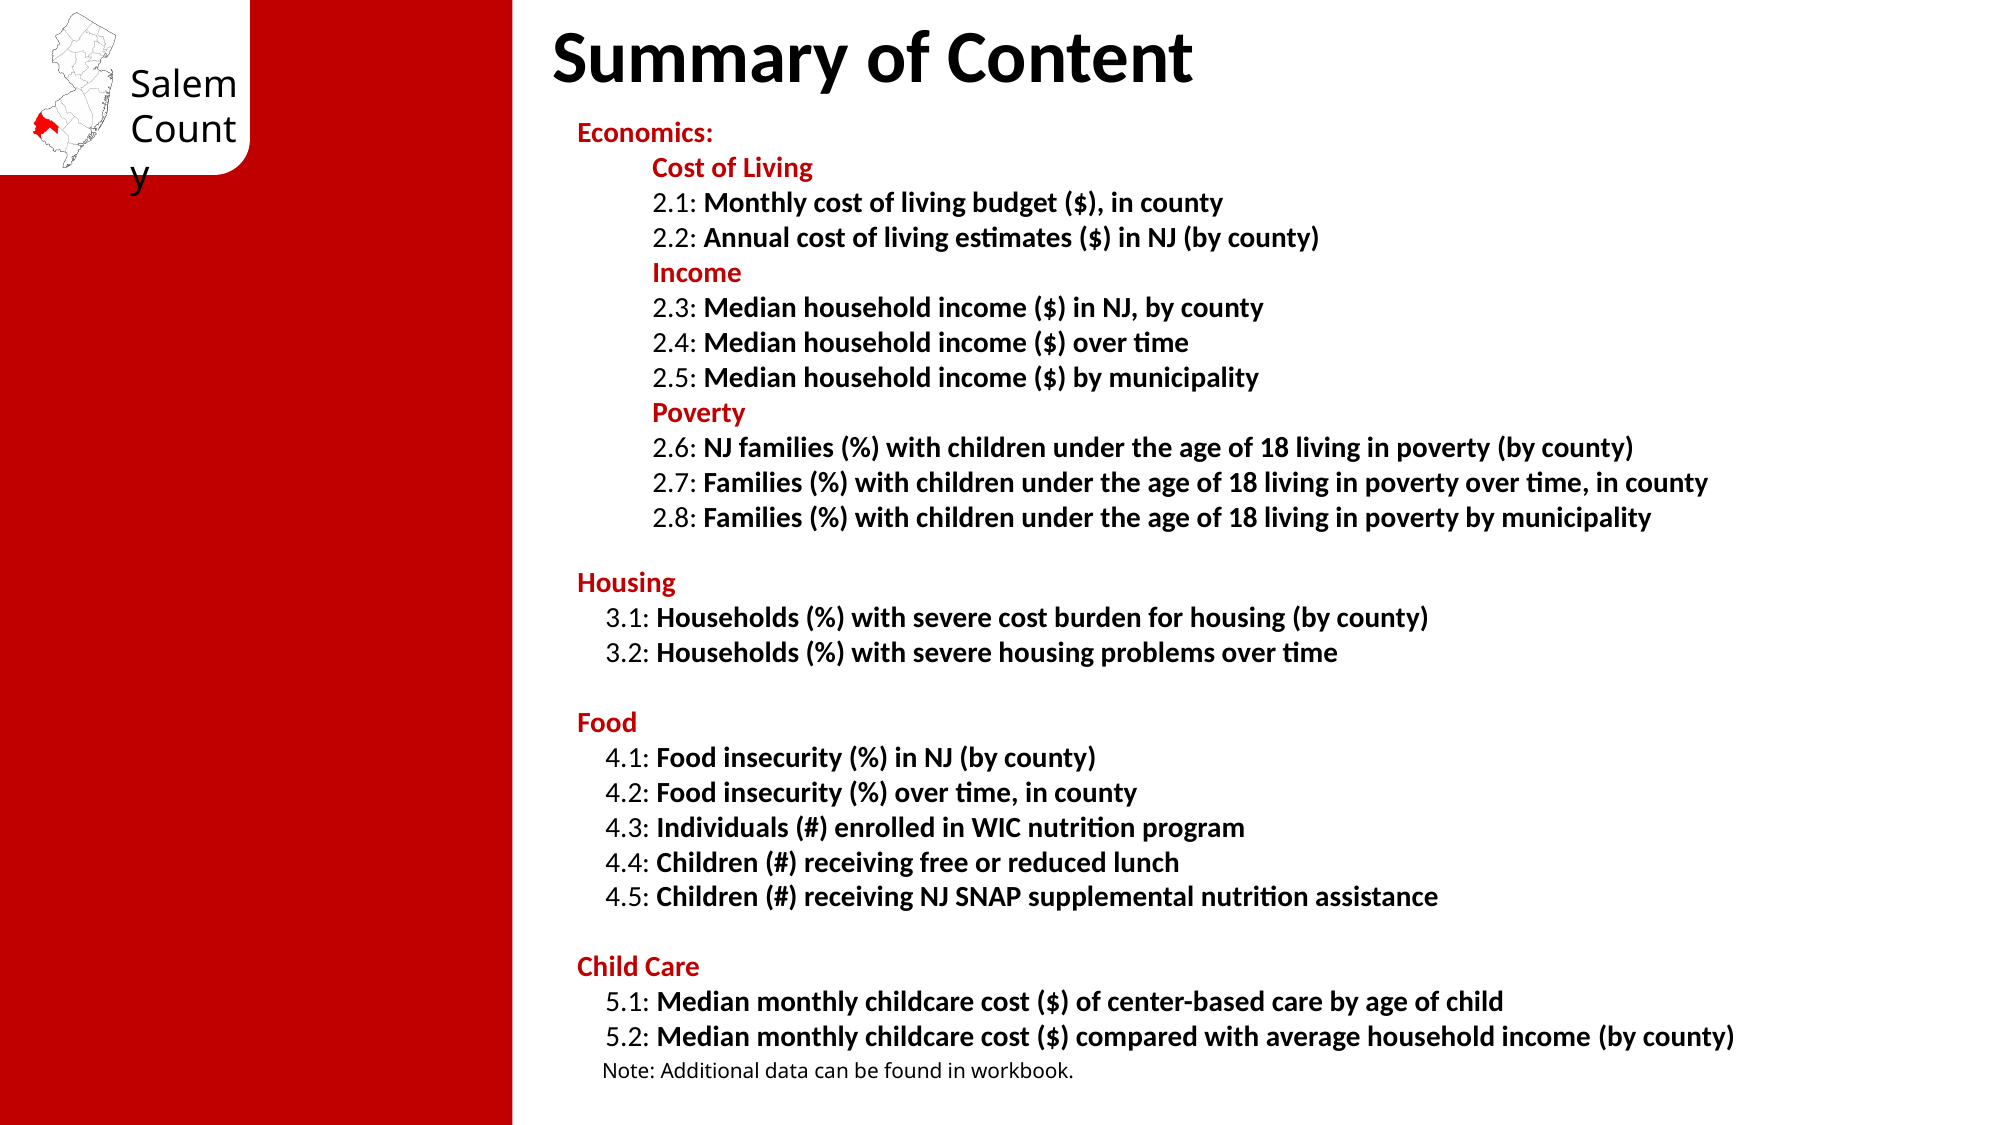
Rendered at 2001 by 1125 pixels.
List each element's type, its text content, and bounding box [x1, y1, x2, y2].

text_box Note: Additional data can be found in workbook. [587, 1050, 1863, 1090]
picture [33, 12, 116, 168]
